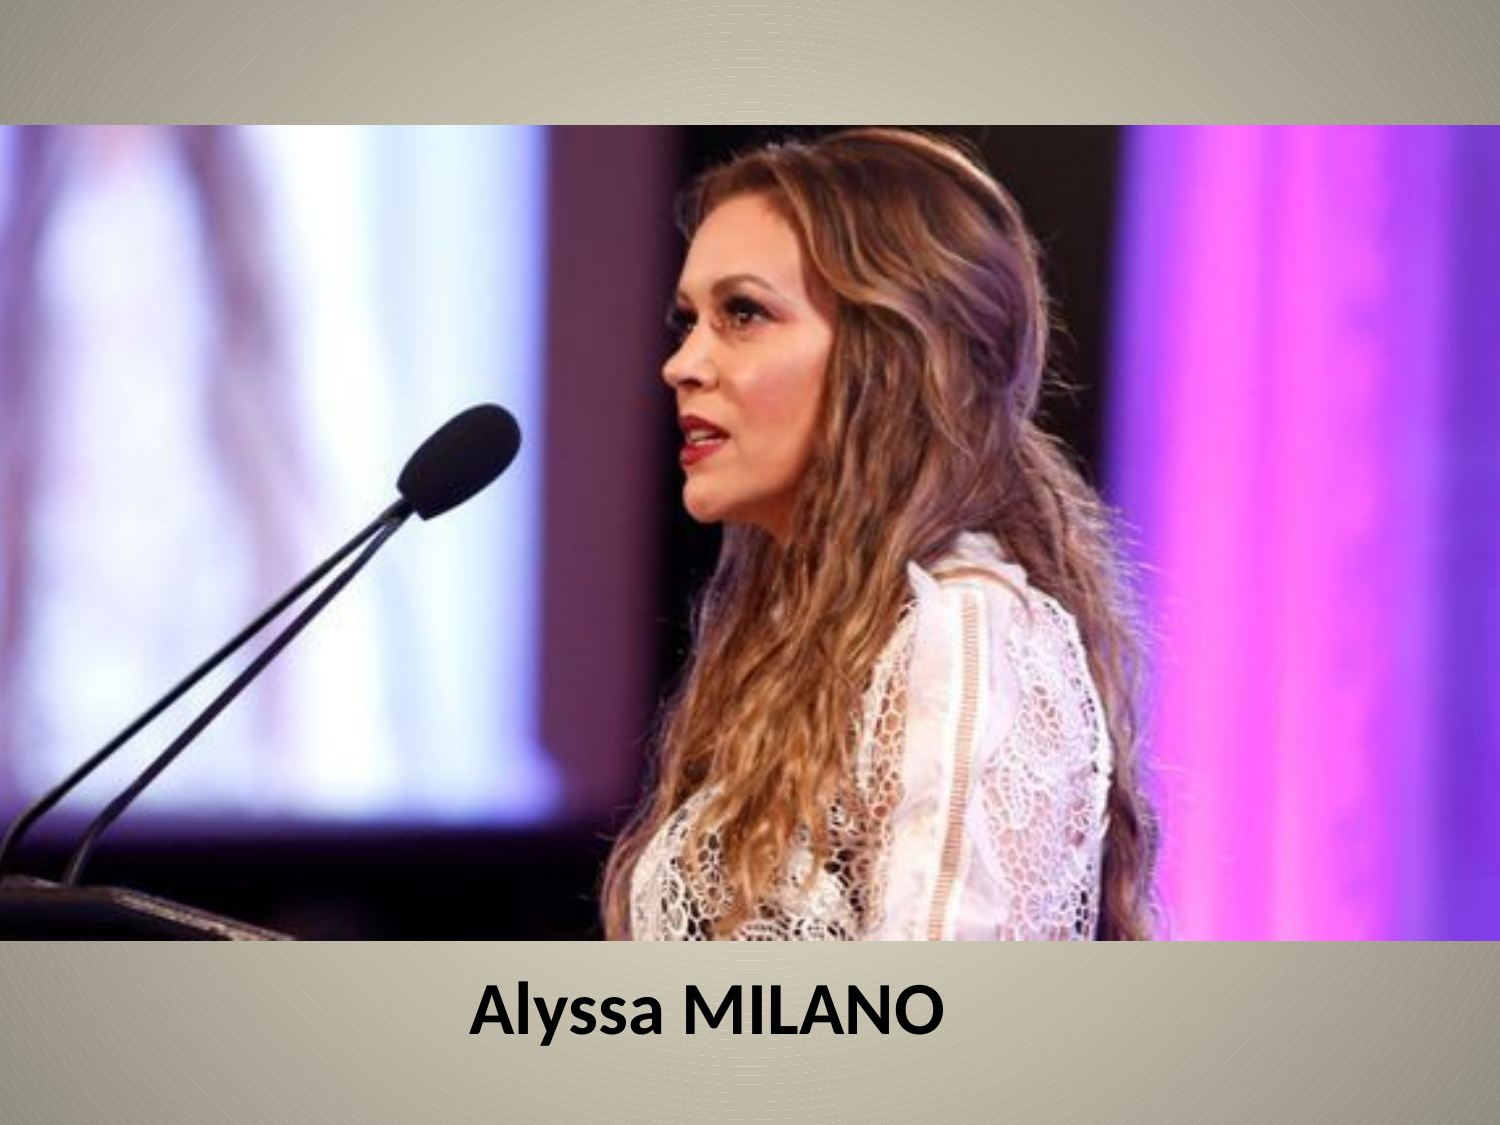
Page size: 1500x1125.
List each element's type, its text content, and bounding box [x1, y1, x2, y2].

picture [0, 125, 1500, 941]
text_box Alyssa MILANO [454, 951, 987, 1057]
